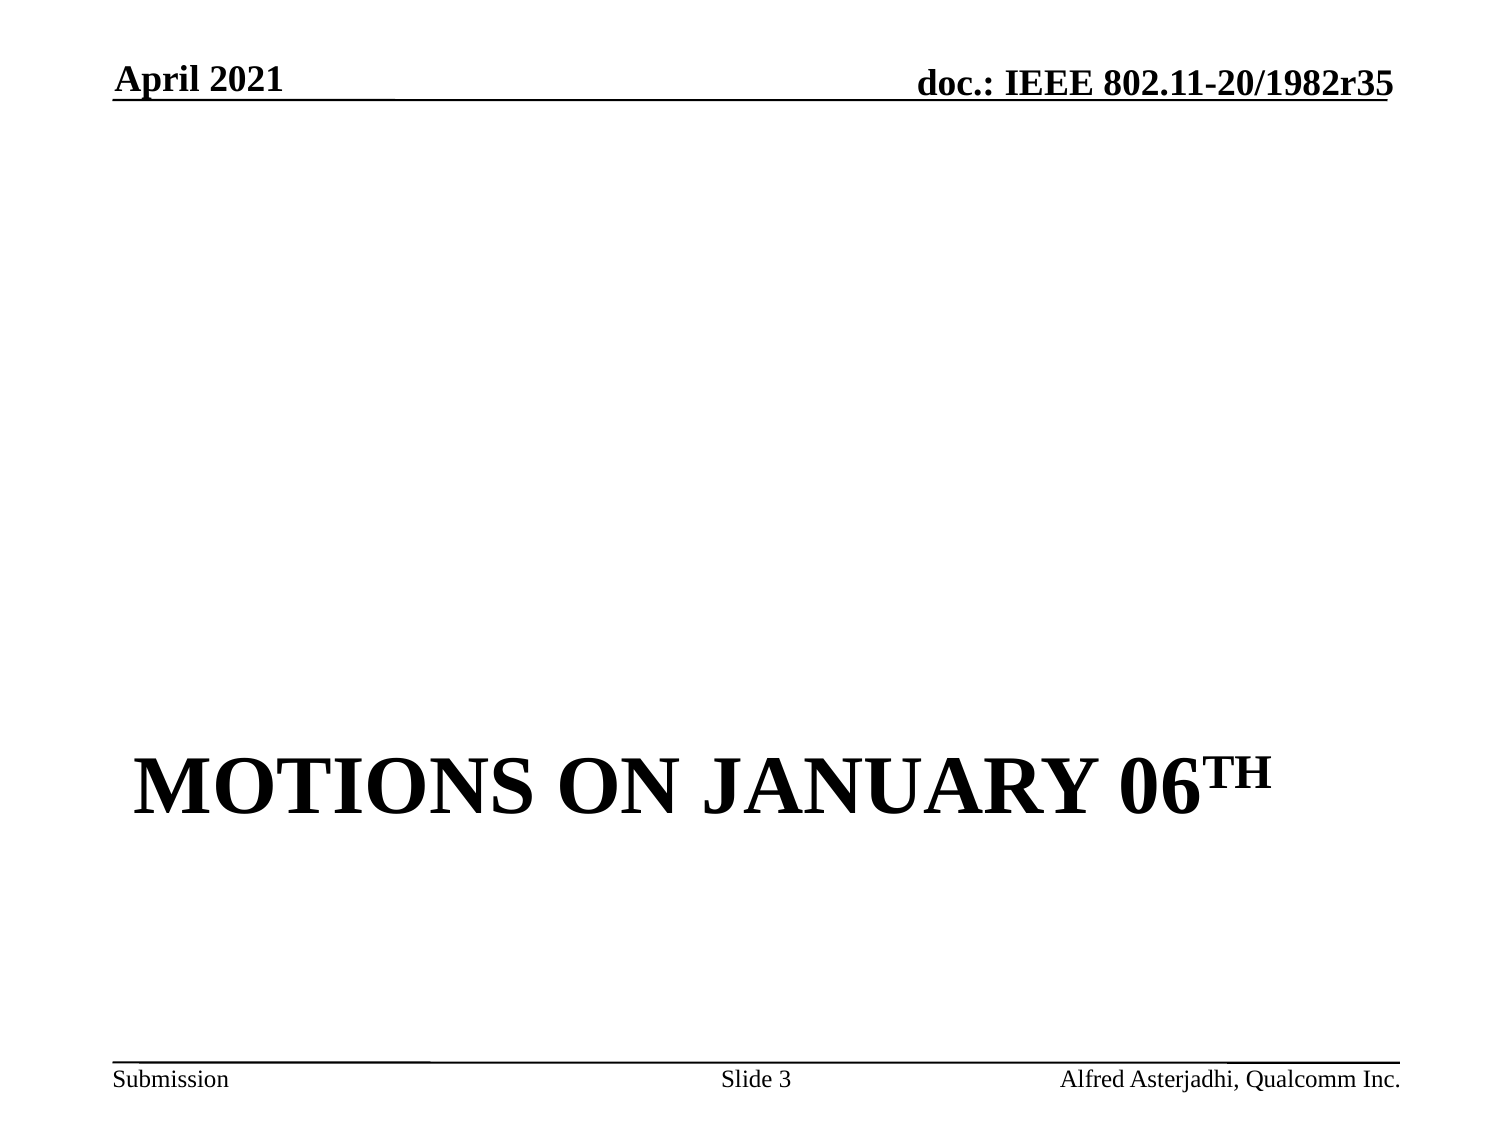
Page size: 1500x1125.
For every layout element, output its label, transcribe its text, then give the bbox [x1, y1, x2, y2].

slide_number Slide 3 [712, 1061, 800, 1123]
footer Alfred Asterjadhi, Qualcomm Inc. [878, 1061, 1402, 1093]
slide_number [114, 54, 423, 100]
title Motions on January 06th [118, 722, 1394, 947]
